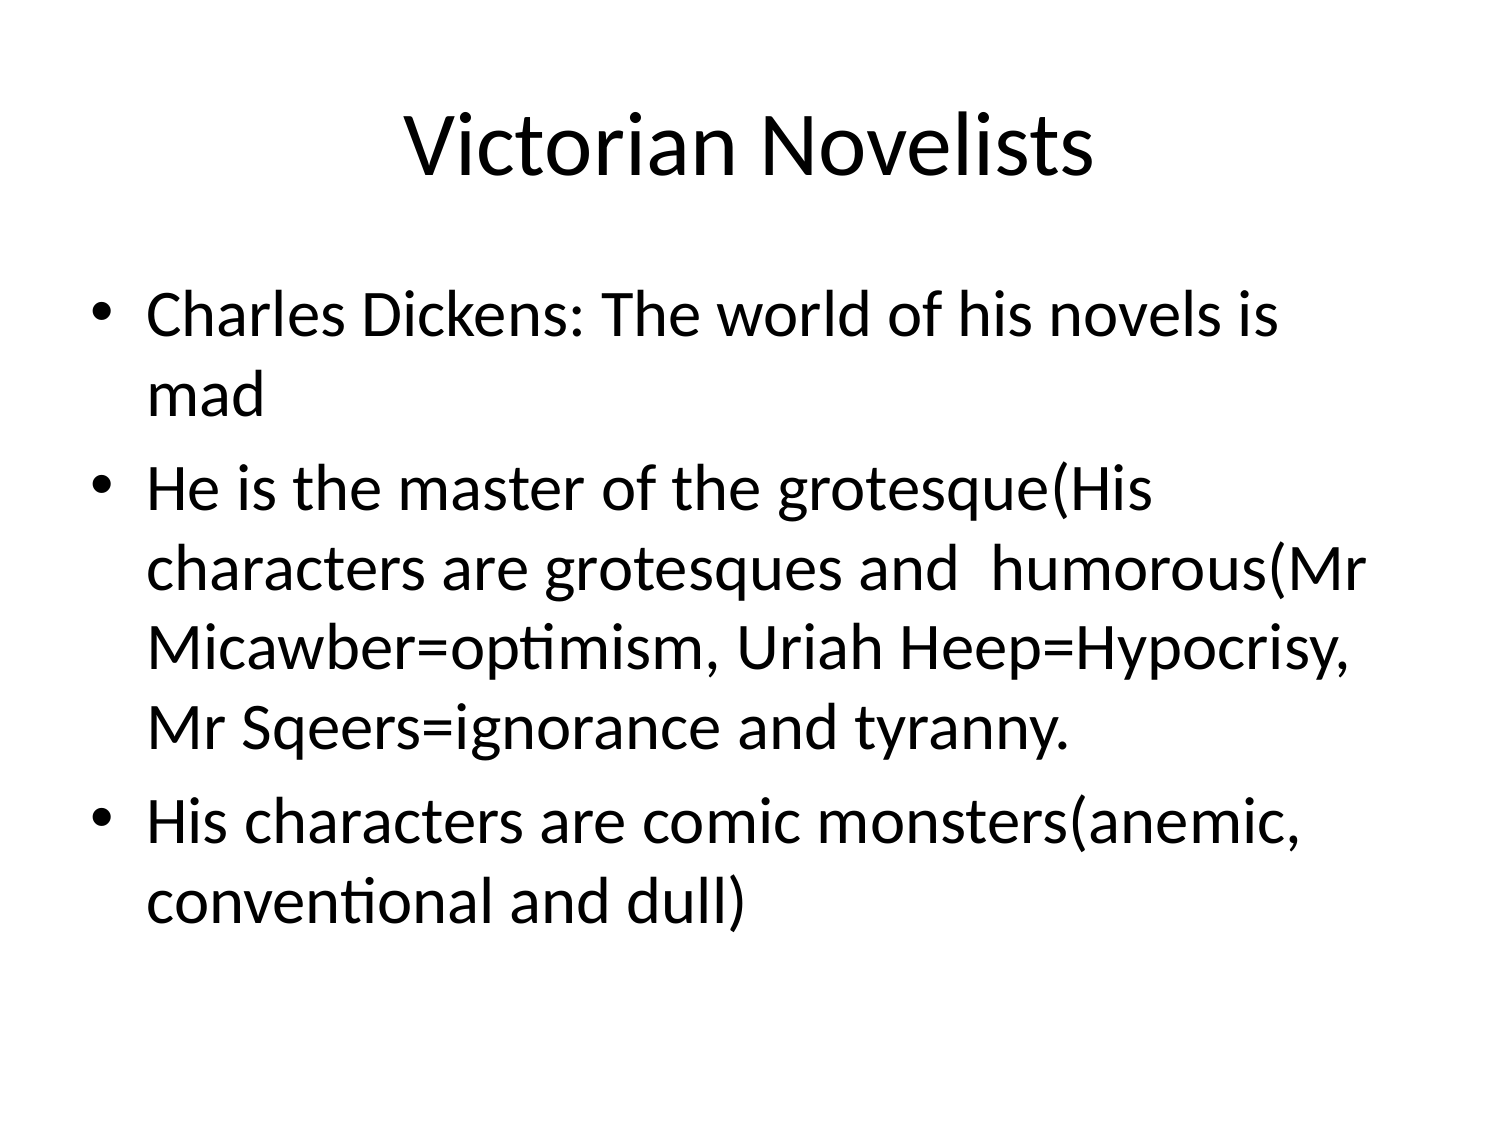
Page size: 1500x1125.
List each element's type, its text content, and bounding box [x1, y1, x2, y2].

list Charles Dickens: The world of his novels is mad He is the master of the grotesque(His characters are grotesques and humorous(Mr Micawber=optimism, Uriah Heep=Hypocrisy, Mr Sqeers=ignorance and tyranny. His characters are comic monsters(anemic, conventional and dull) [75, 262, 1425, 1005]
title Victorian Novelists [75, 45, 1425, 233]
